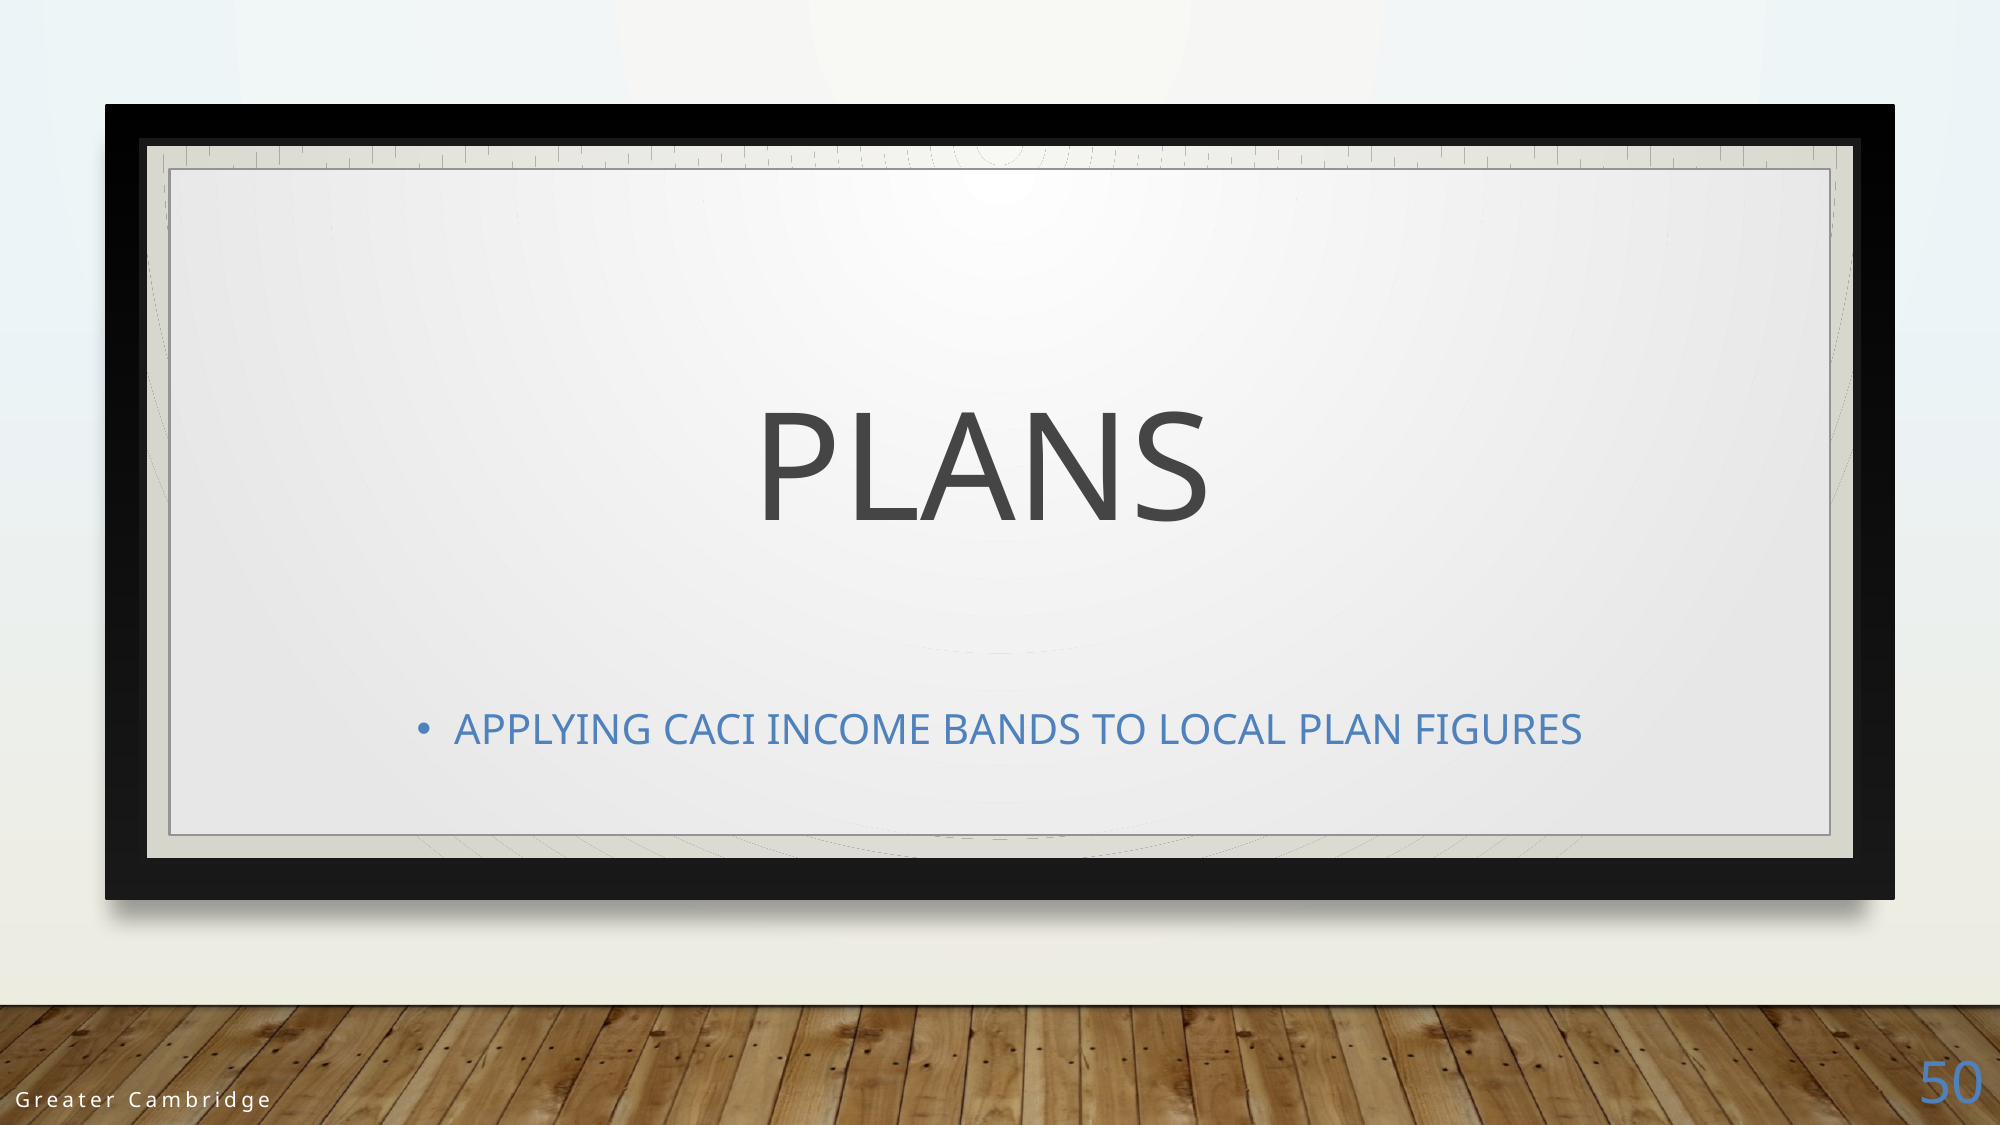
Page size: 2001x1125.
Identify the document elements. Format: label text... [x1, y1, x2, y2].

text_box Plans [255, 259, 1748, 677]
text_box [168, 168, 1831, 836]
text_box [0, 0, 2000, 330]
text_box [105, 104, 1895, 900]
text_box Applying CACI income bands to Local Plan figures [251, 677, 1748, 801]
text_box [142, 141, 1858, 863]
picture [0, 1006, 2000, 1125]
text_box [0, 330, 2000, 1004]
